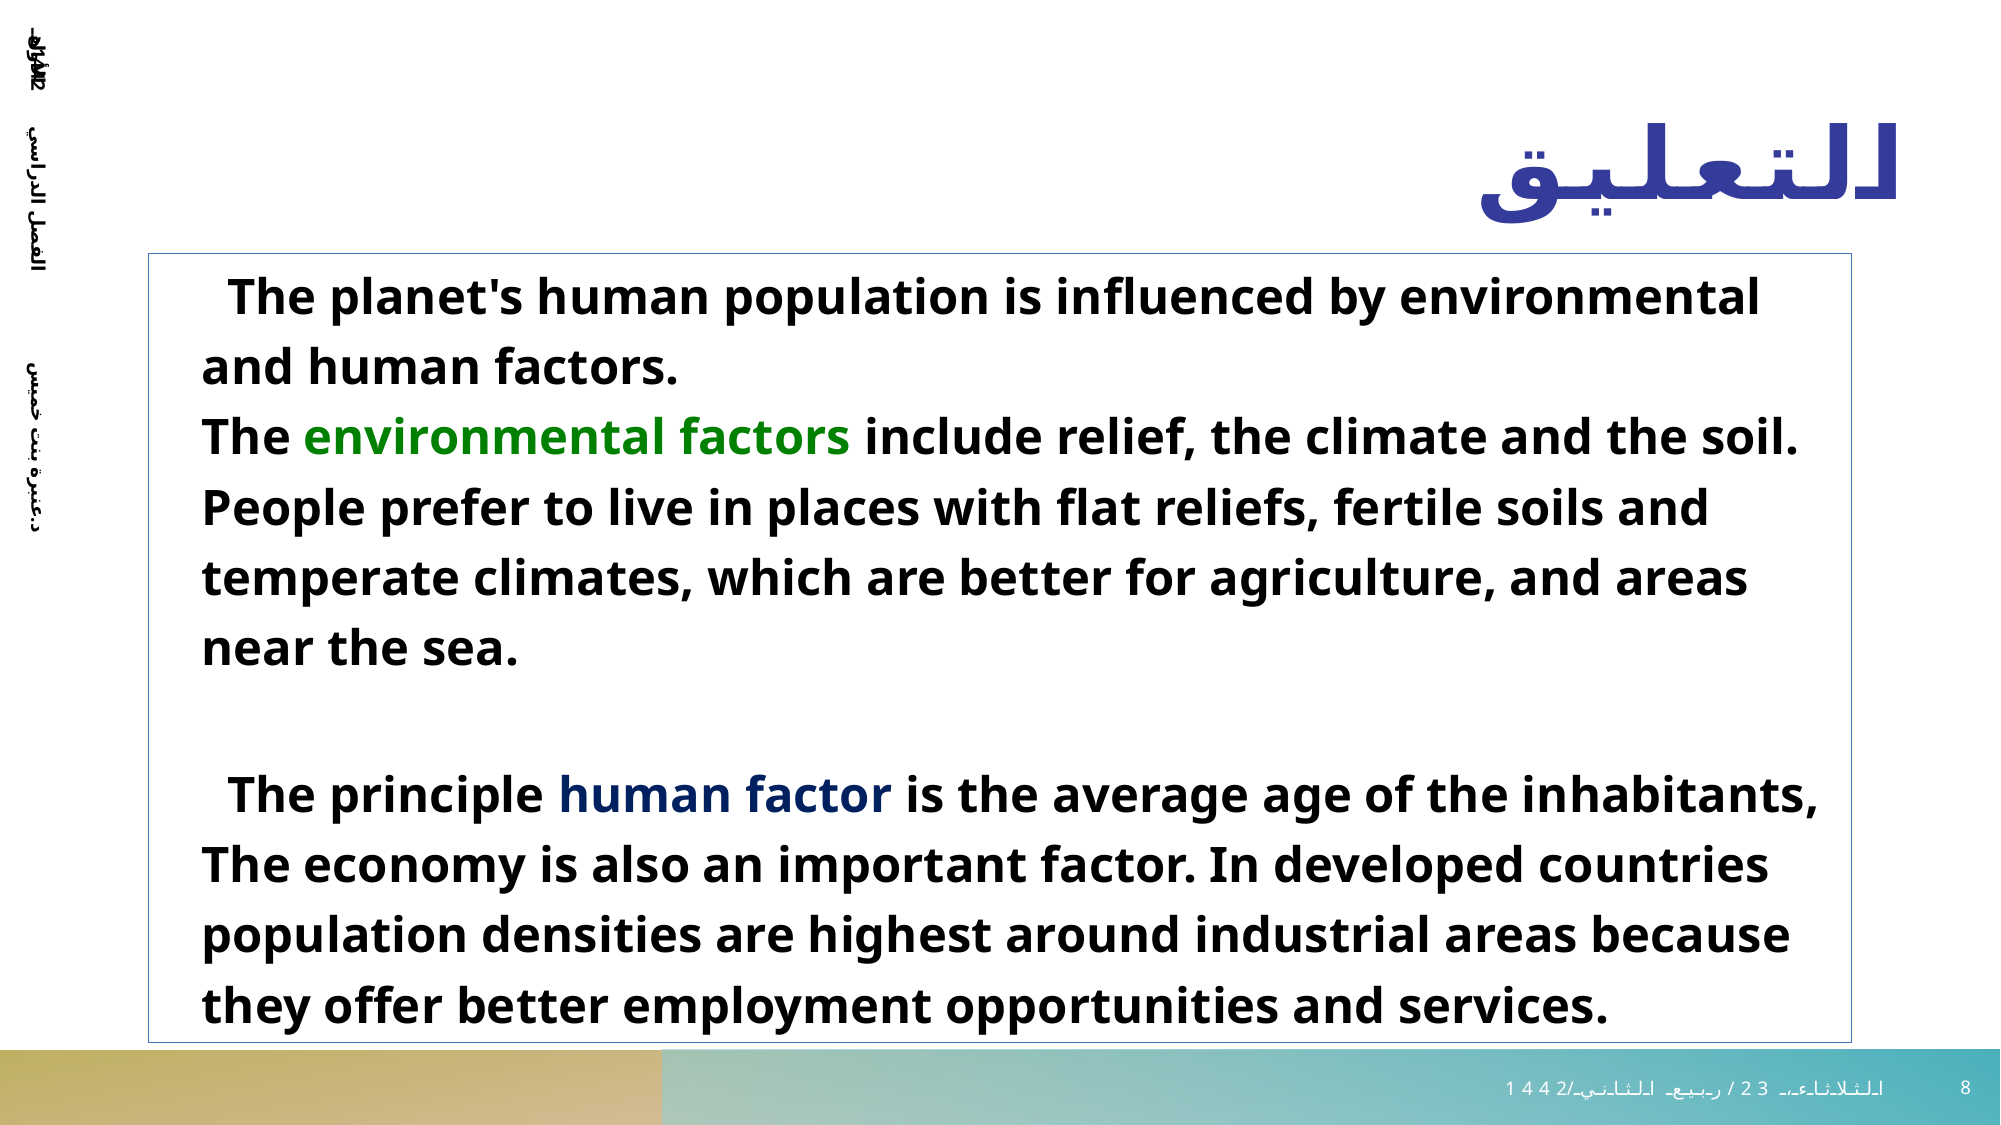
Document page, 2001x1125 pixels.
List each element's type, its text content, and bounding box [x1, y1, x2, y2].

title التعليق [225, 82, 1905, 220]
footer د.عنبرة بنت خميس الفصل الدراسي الأول 1442هـ [0, 13, 76, 689]
slide_number الثلاثاء، 23/ربيع الثاني/1442 [1297, 1051, 1905, 1125]
slide_number 8 [1914, 1051, 1987, 1125]
list The planet's human population is influenced by environmental and human factors. The environmental factors include relief, the climate and the soil. People prefer to live in places with flat reliefs, fertile soils and temperate climates, which are better for agriculture, and areas near the sea. The principle human factor is the average age of the inhabitants, The economy is also an important factor. In developed countries population densities are highest around industrial areas because they offer better employment opportunities and services. [148, 253, 1852, 1043]
